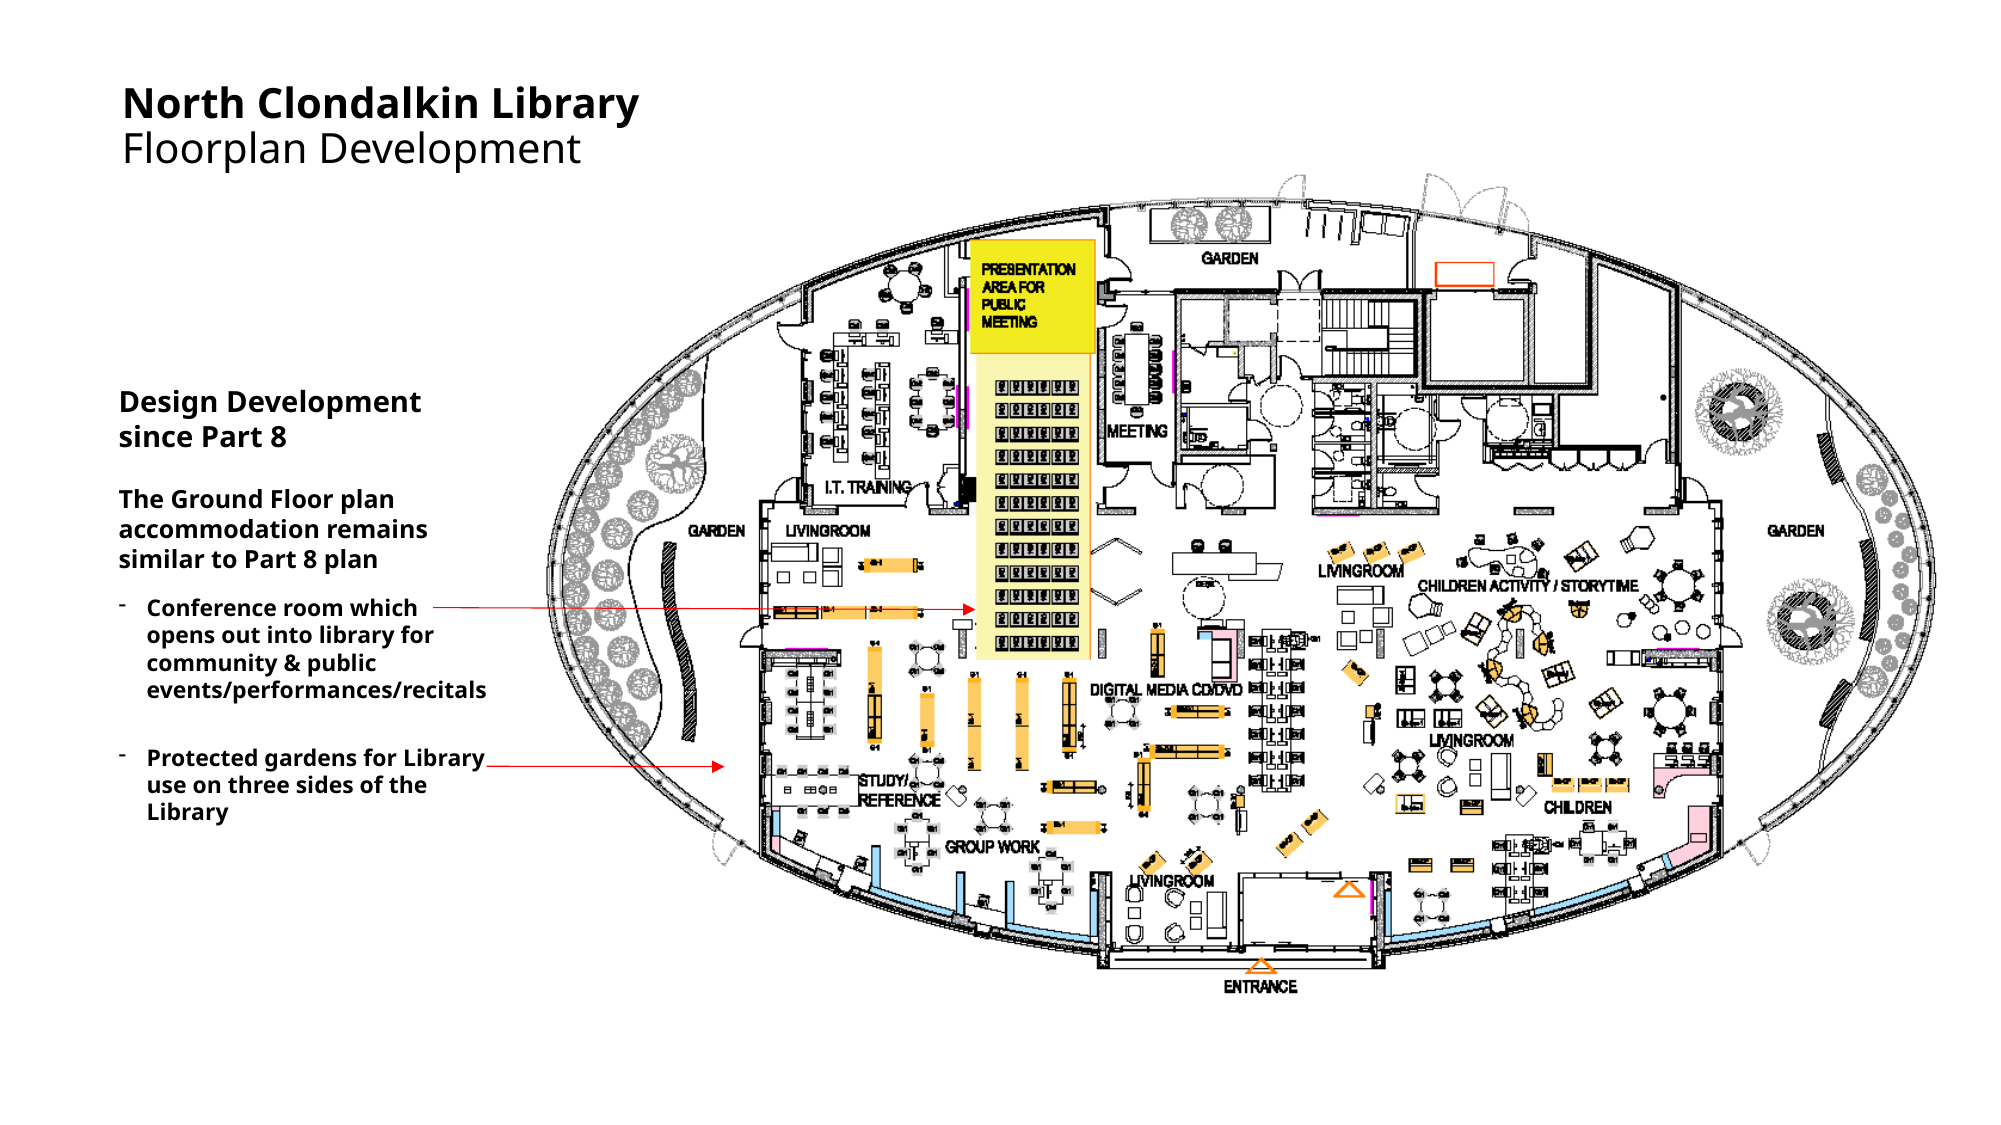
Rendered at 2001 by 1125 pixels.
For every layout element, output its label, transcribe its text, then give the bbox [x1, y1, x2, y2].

text_box North Clondalkin Library Floorplan Development [106, 66, 676, 188]
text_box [531, 90, 1953, 1096]
text_box Design Development since Part 8 The Ground Floor plan accommodation remains similar to Part 8 plan Conference room which opens out into library for community & public events/performances/recitals Protected gardens for Library use on three sides of the Library [103, 376, 502, 853]
